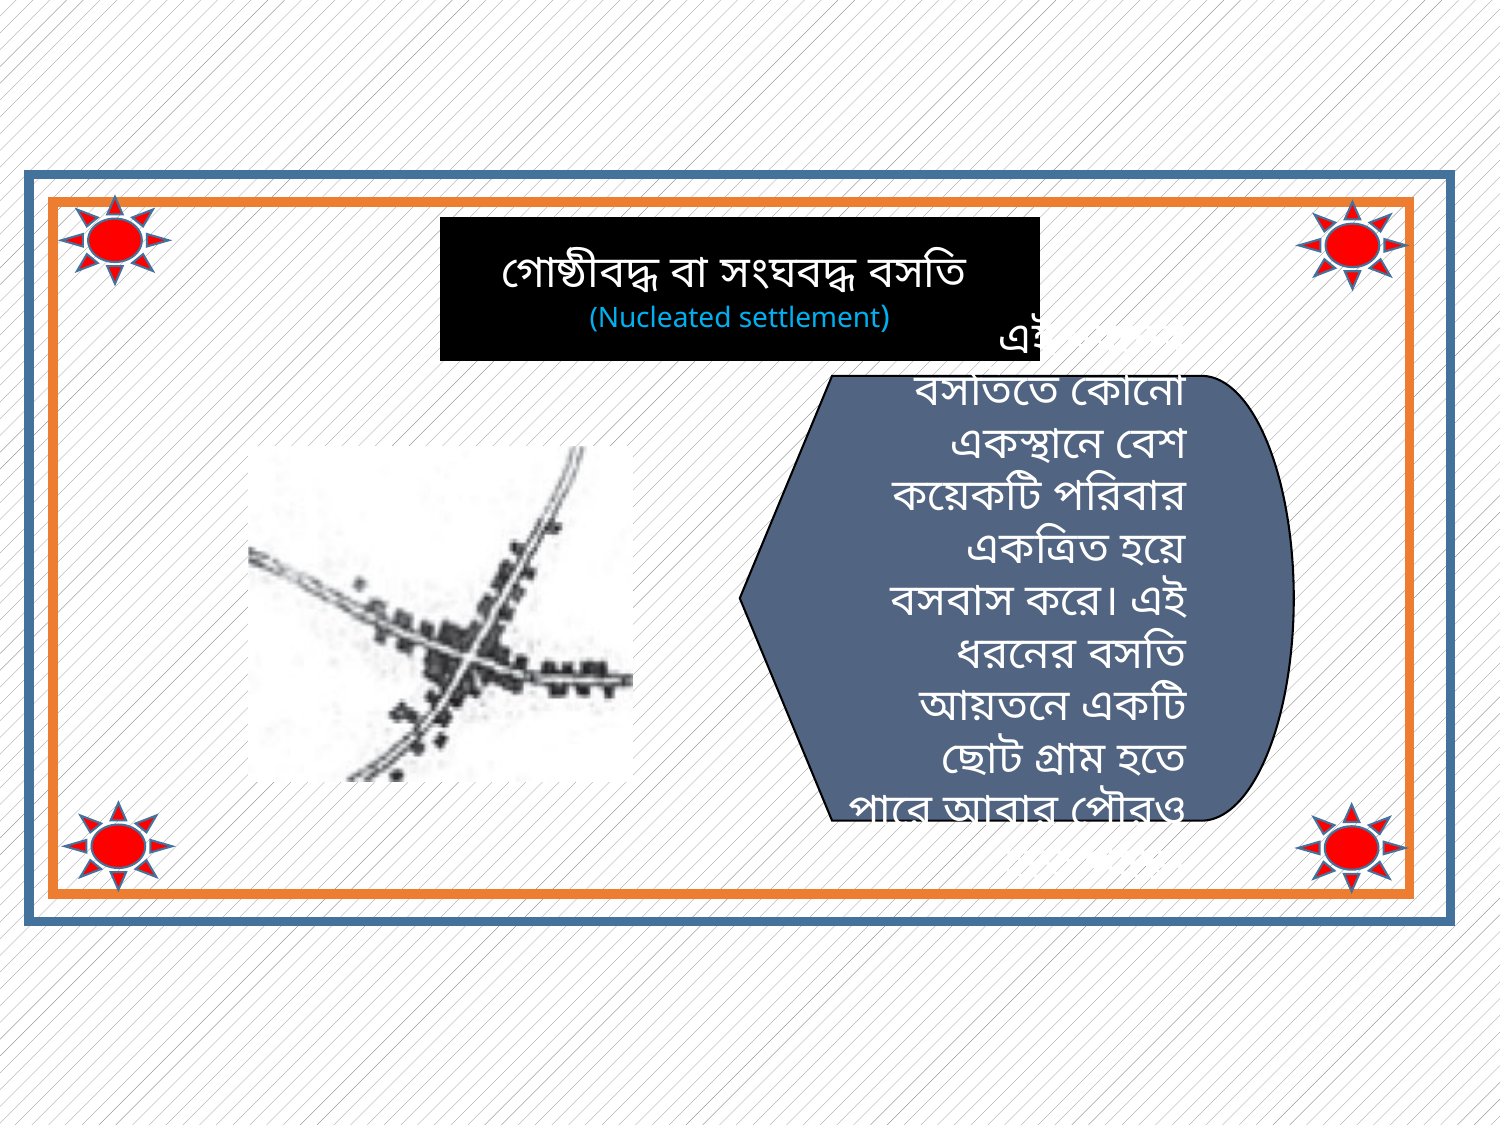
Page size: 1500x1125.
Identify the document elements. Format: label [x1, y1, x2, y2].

text_box [28, 174, 1451, 922]
picture [248, 446, 633, 782]
